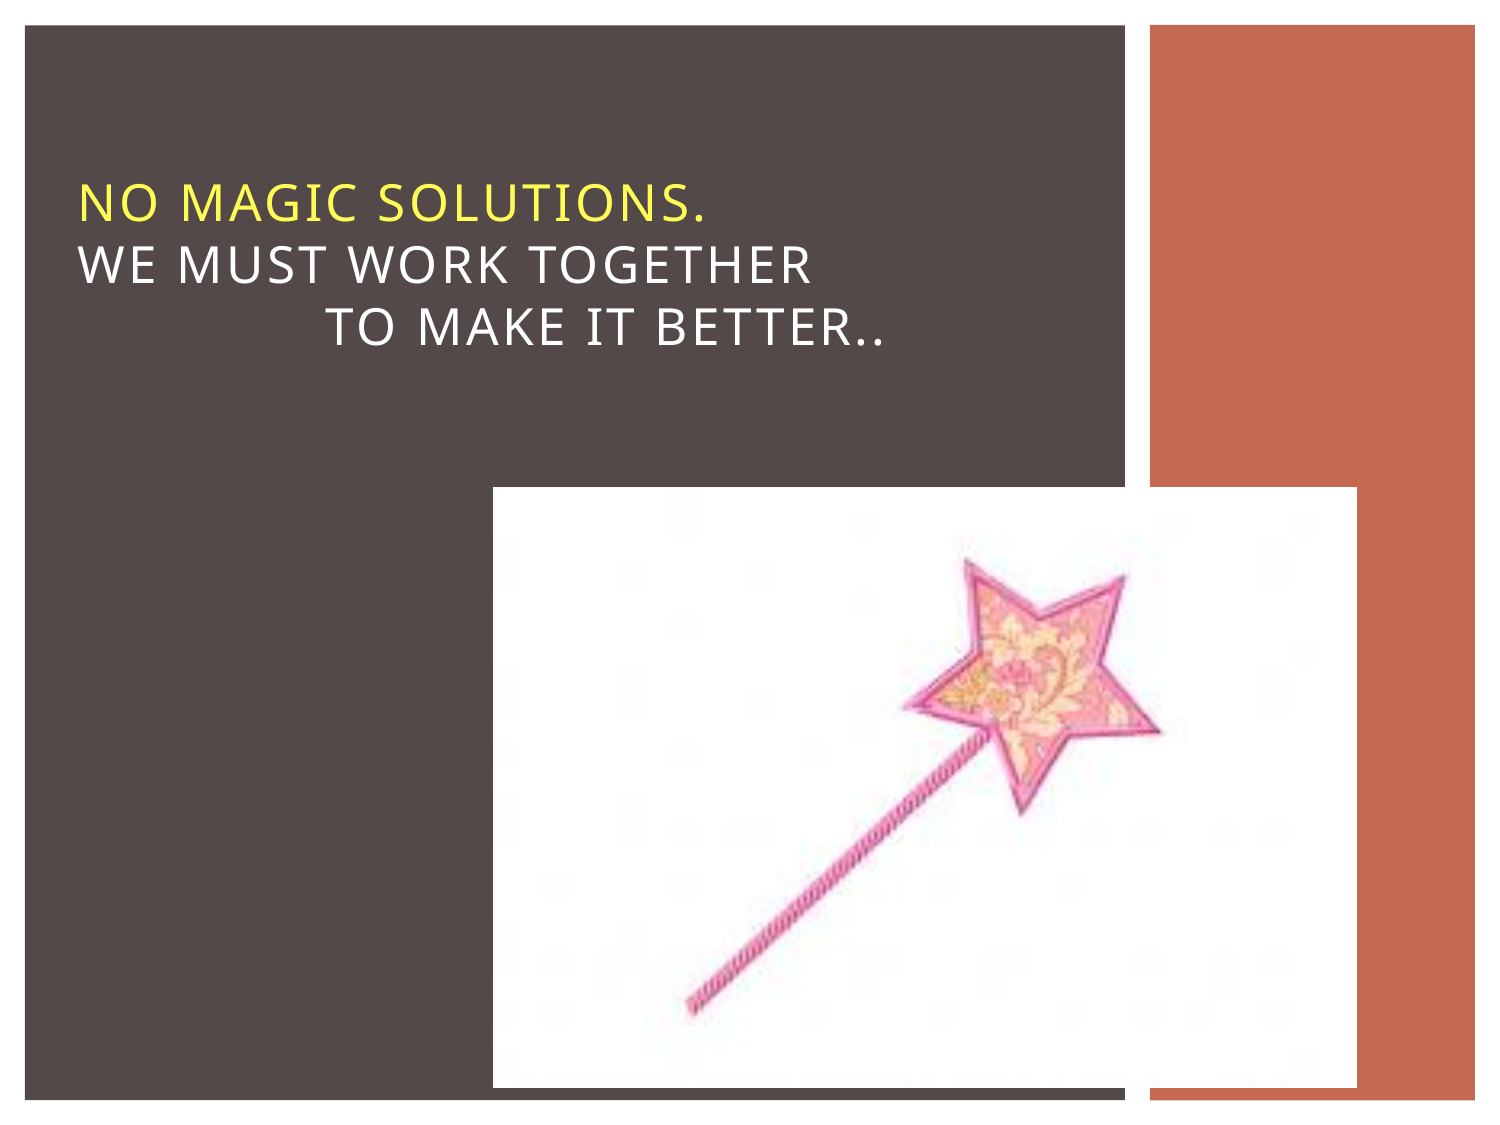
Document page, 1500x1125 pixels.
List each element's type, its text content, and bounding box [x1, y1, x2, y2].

picture [493, 487, 1357, 1088]
title No Magic solutions. We must work together to make it better.. [62, 162, 1450, 363]
